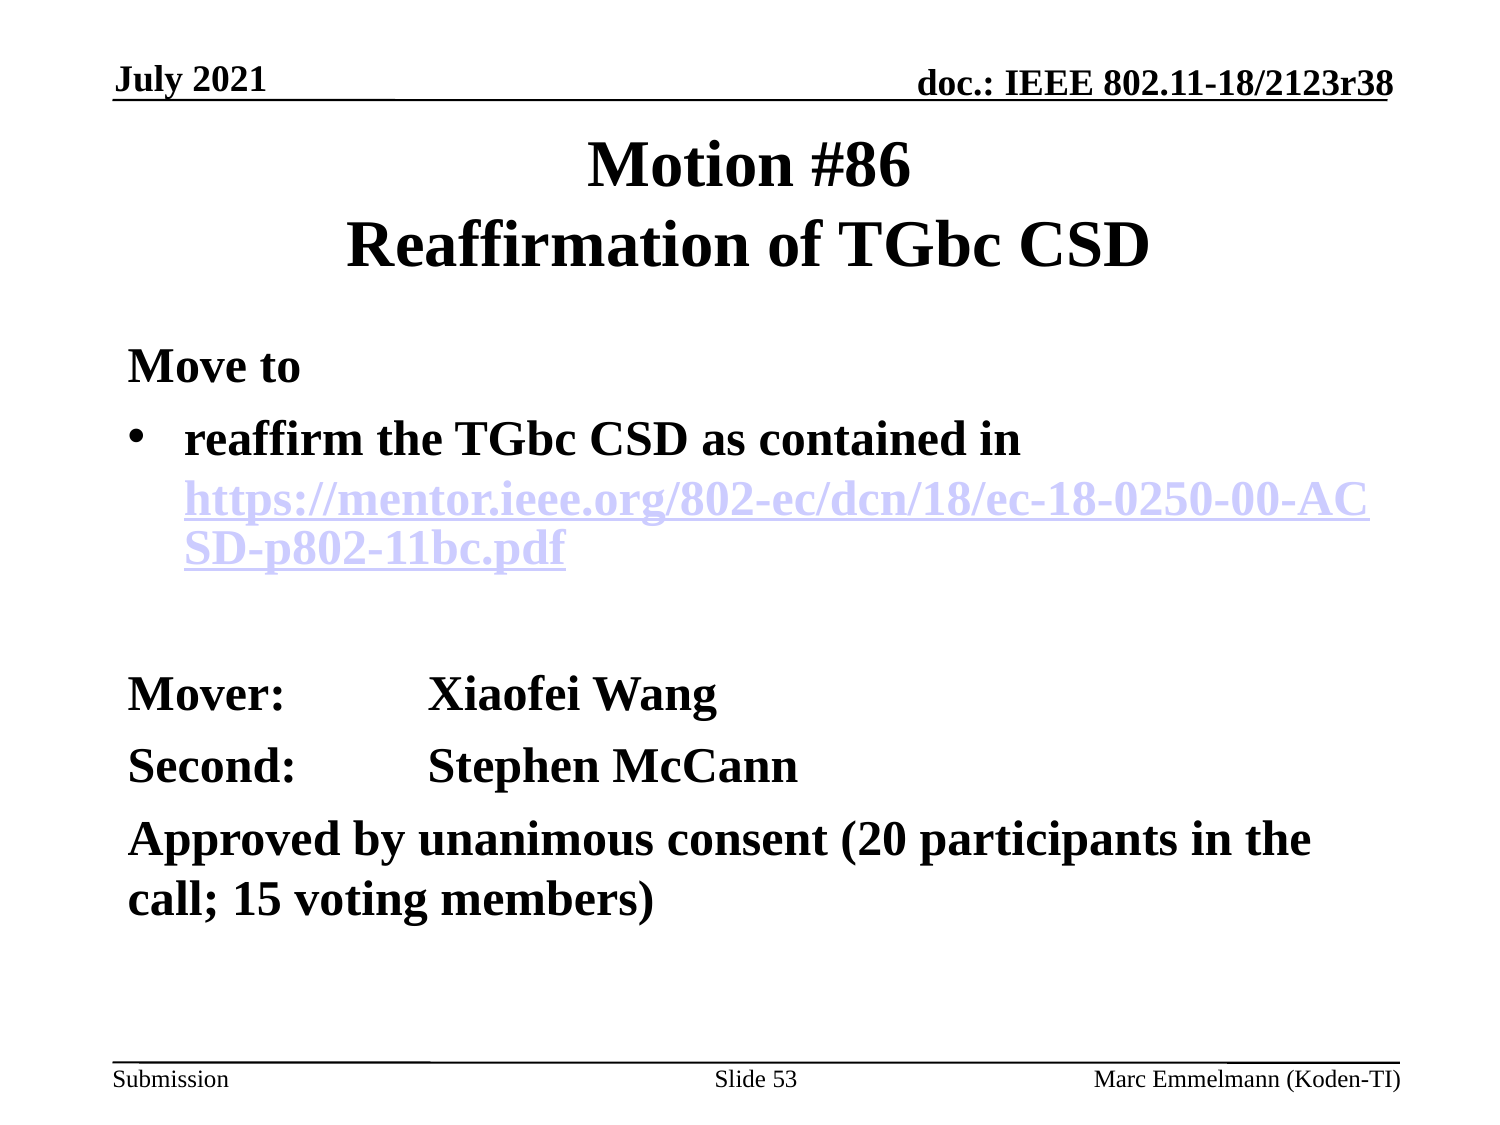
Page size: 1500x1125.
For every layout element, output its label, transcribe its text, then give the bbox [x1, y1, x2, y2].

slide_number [114, 54, 423, 100]
list Move to reaffirm the TGbc CSD as contained in https://mentor.ieee.org/802-ec/dcn/18/ec-18-0250-00-ACSD-p802-11bc.pdf Mover: Xiaofei Wang Second: Stephen McCann Approved by unanimous consent (20 participants in the call; 15 voting members) [112, 324, 1388, 1000]
title Motion #86 Reaffirmation of TGbc CSD [112, 112, 1388, 288]
slide_number Slide 53 [712, 1061, 800, 1123]
footer Marc Emmelmann (Koden-TI) [878, 1061, 1402, 1093]
